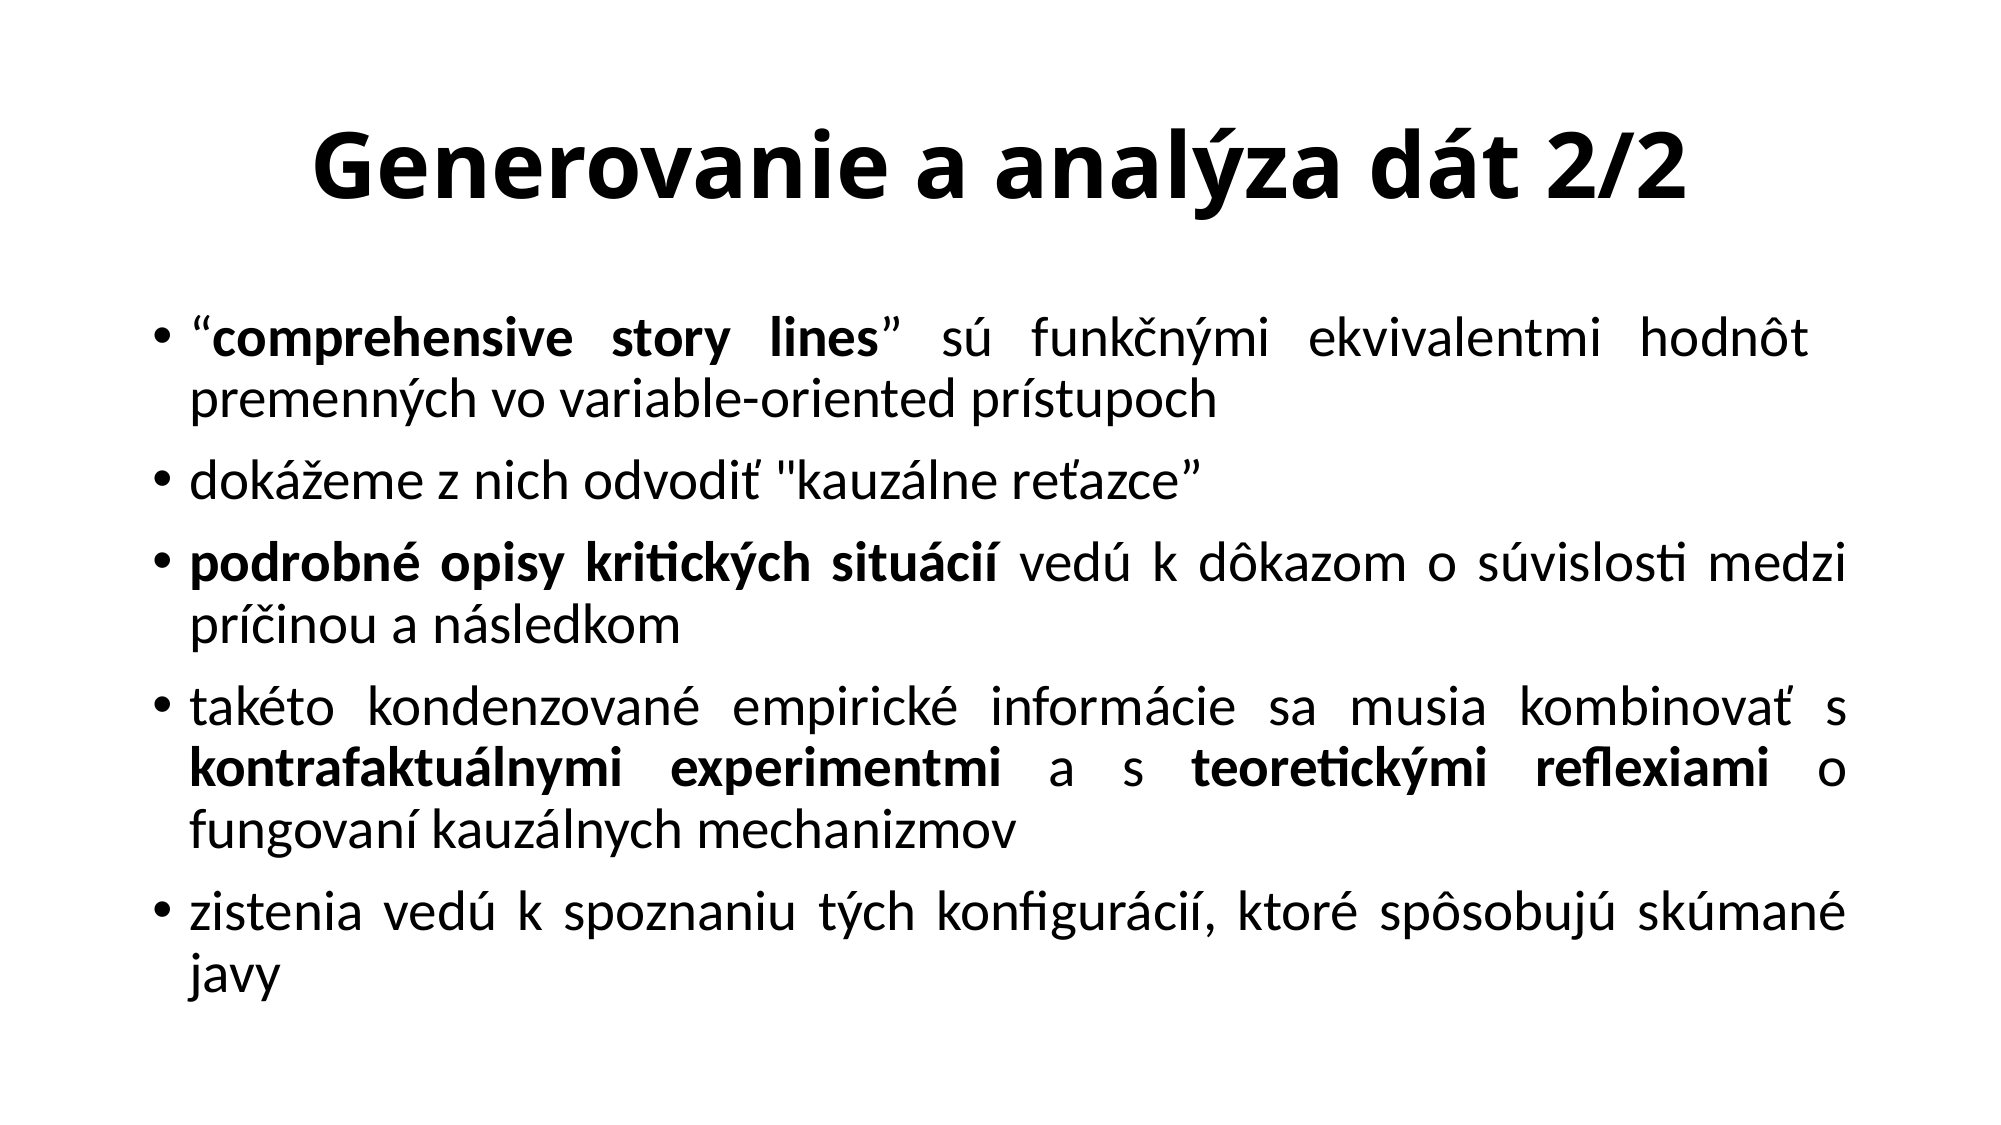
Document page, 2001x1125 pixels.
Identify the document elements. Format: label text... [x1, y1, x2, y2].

list “comprehensive story lines” sú funkčnými ekvivalentmi hodnôt premenných vo variable-oriented prístupoch dokážeme z nich odvodiť "kauzálne reťazce” podrobné opisy kritických situácií vedú k dôkazom o súvislosti medzi príčinou a následkom takéto kondenzované empirické informácie sa musia kombinovať s kontrafaktuálnymi experimentmi a s teoretickými reflexiami o fungovaní kauzálnych mechanizmov zistenia vedú k spoznaniu tých konfigurácií, ktoré spôsobujú skúmané javy [137, 299, 1863, 1014]
title Generovanie a analýza dát 2/2 [137, 59, 1863, 278]
